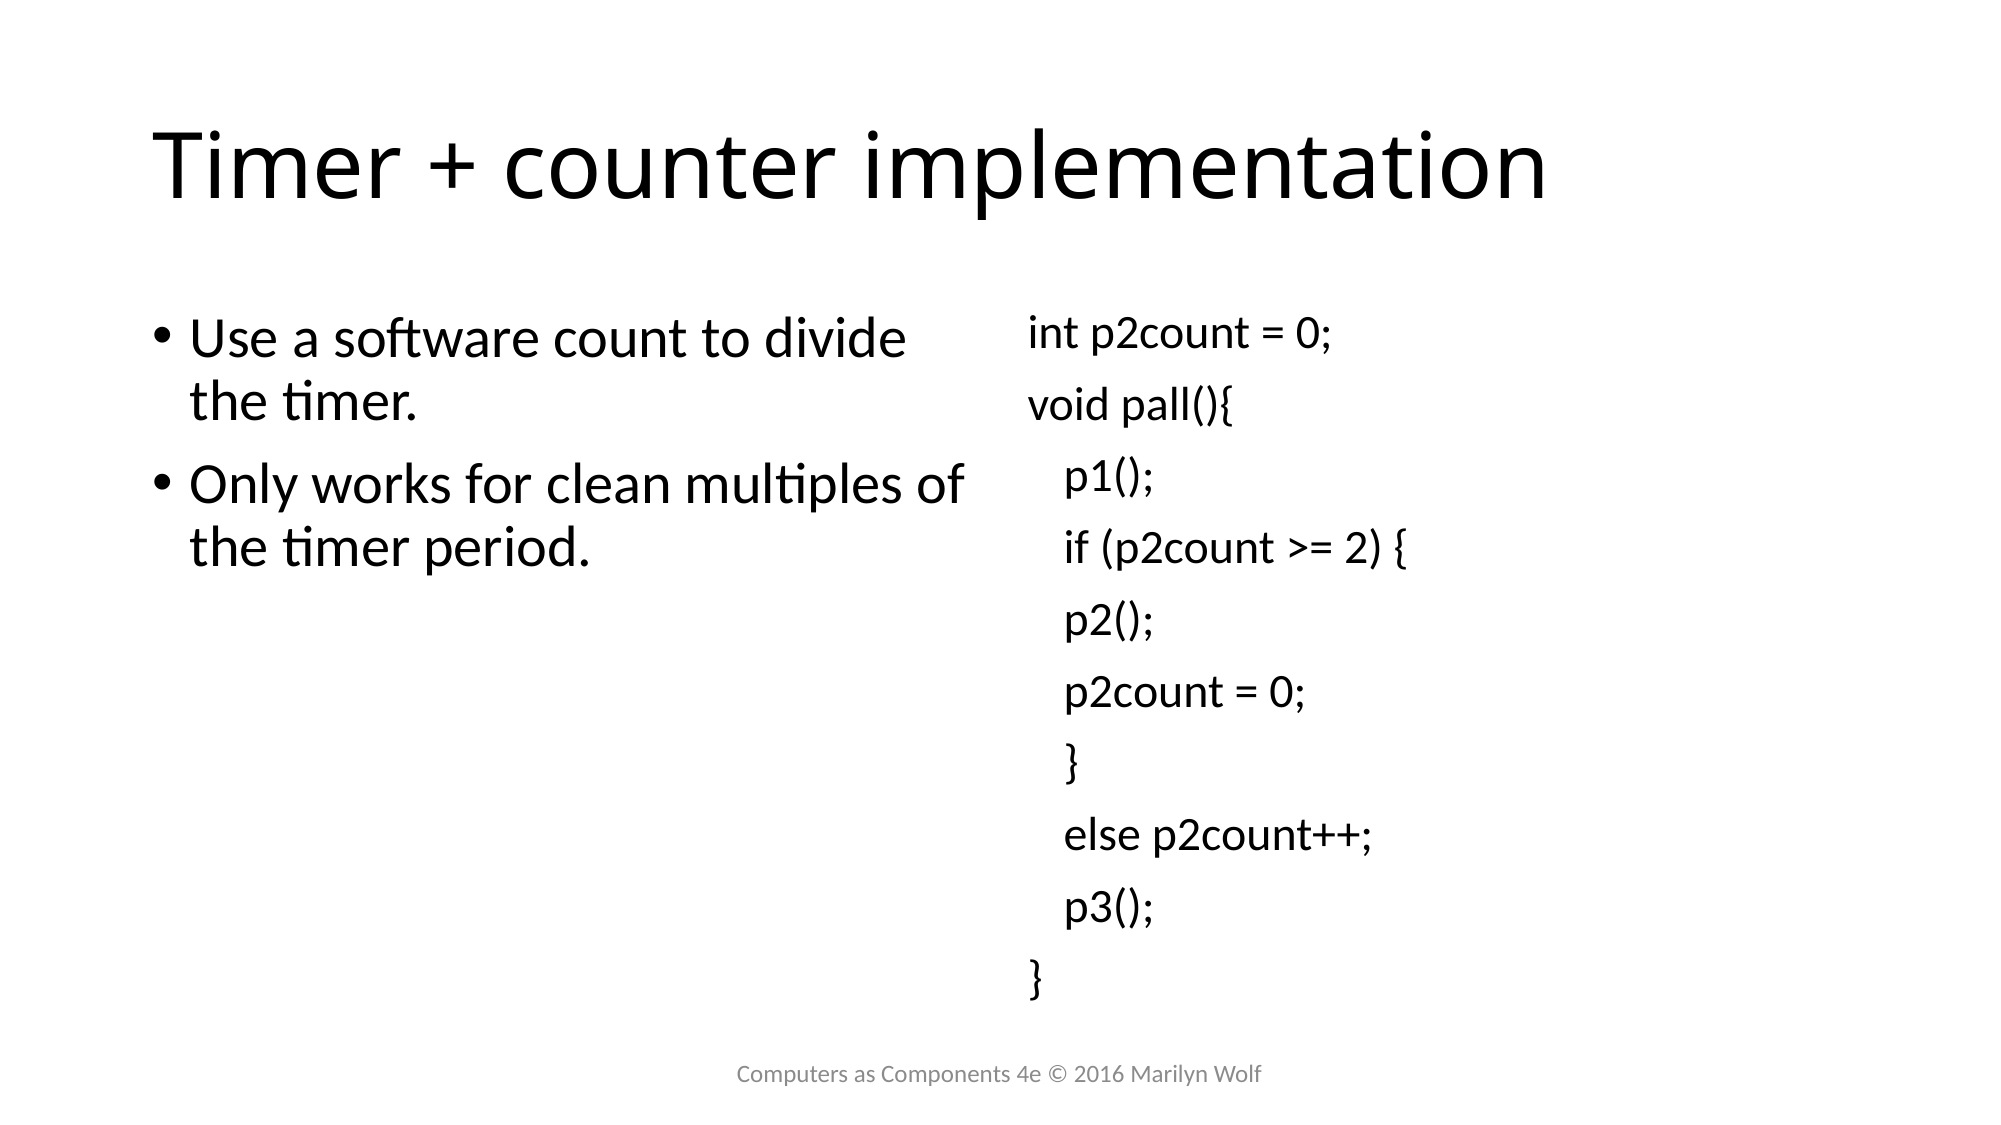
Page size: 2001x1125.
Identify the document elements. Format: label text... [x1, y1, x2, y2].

title Timer + counter implementation [137, 59, 1863, 278]
list Use a software count to divide the timer. Only works for clean multiples of the timer period. [137, 299, 988, 1014]
footer Computers as Components 4e © 2016 Marilyn Wolf [662, 1042, 1338, 1103]
list int p2count = 0; void pall(){ p1(); if (p2count >= 2) { p2(); p2count = 0; } else p2count++; p3(); } [1012, 299, 1863, 1014]
